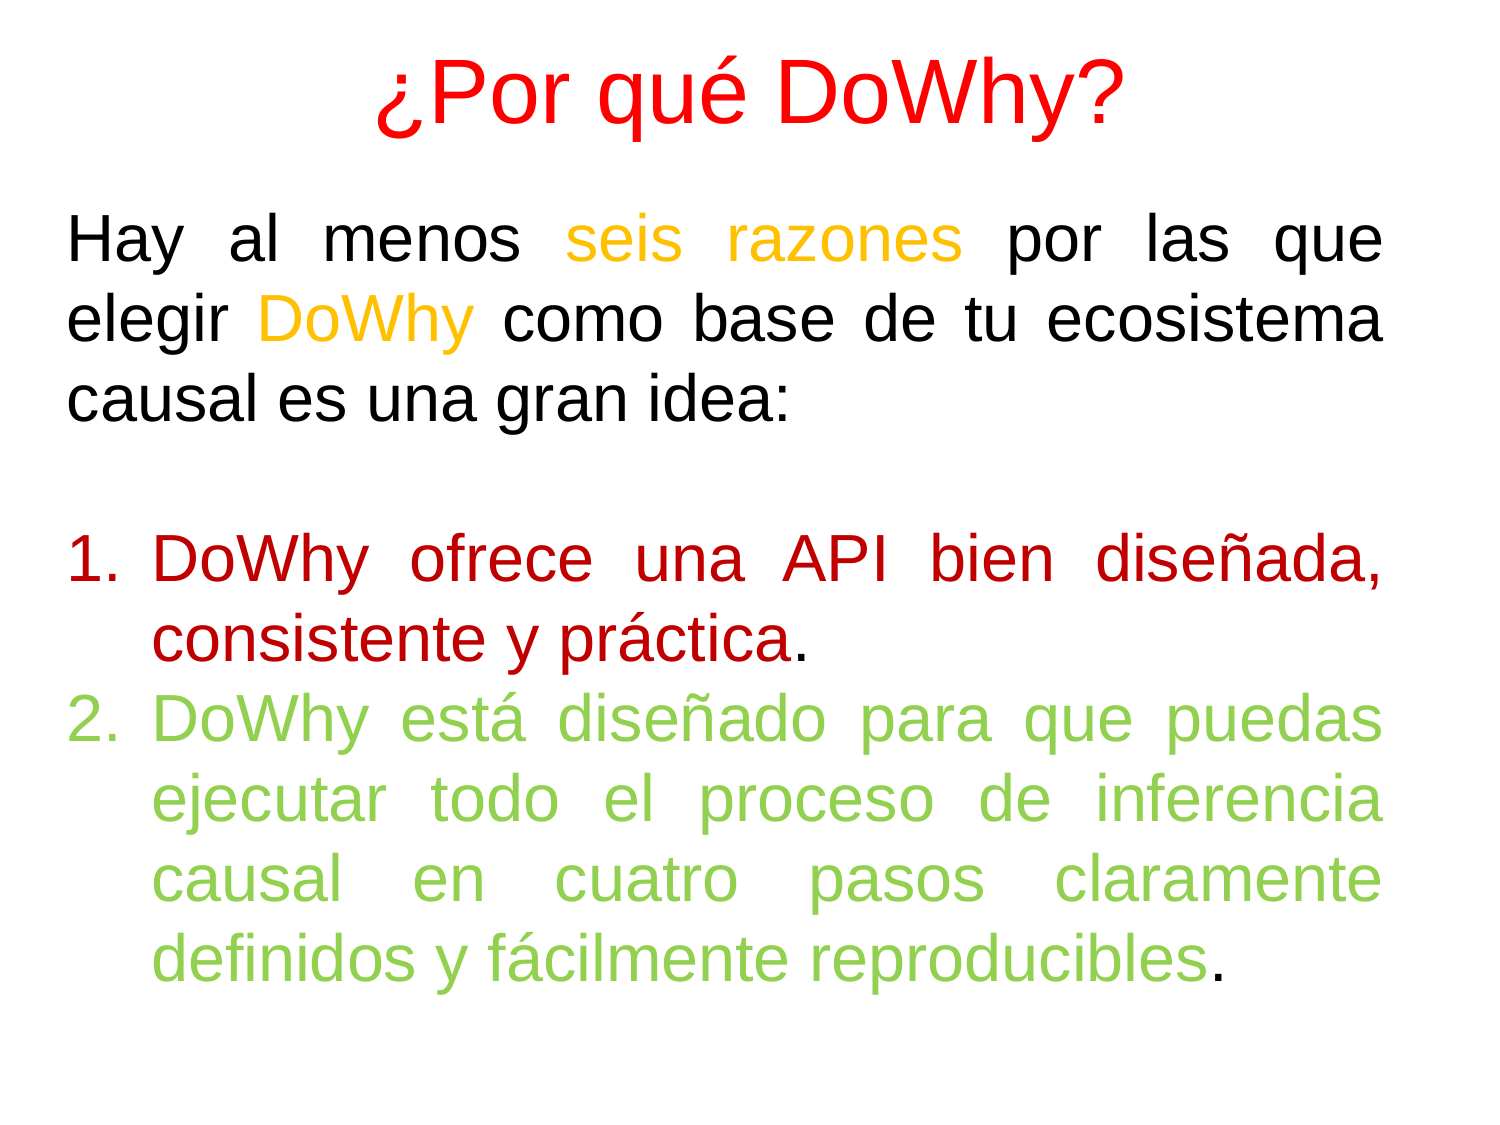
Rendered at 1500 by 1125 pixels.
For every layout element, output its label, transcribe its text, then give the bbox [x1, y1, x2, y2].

title ¿Por qué DoWhy? [0, 0, 1500, 188]
text_box Hay al menos seis razones por las que elegir DoWhy como base de tu ecosistema causal es una gran idea: DoWhy ofrece una API bien diseñada, consistente y práctica. DoWhy está diseñado para que puedas ejecutar todo el proceso de inferencia causal en cuatro pasos claramente definidos y fácilmente reproducibles. [51, 187, 1400, 1002]
